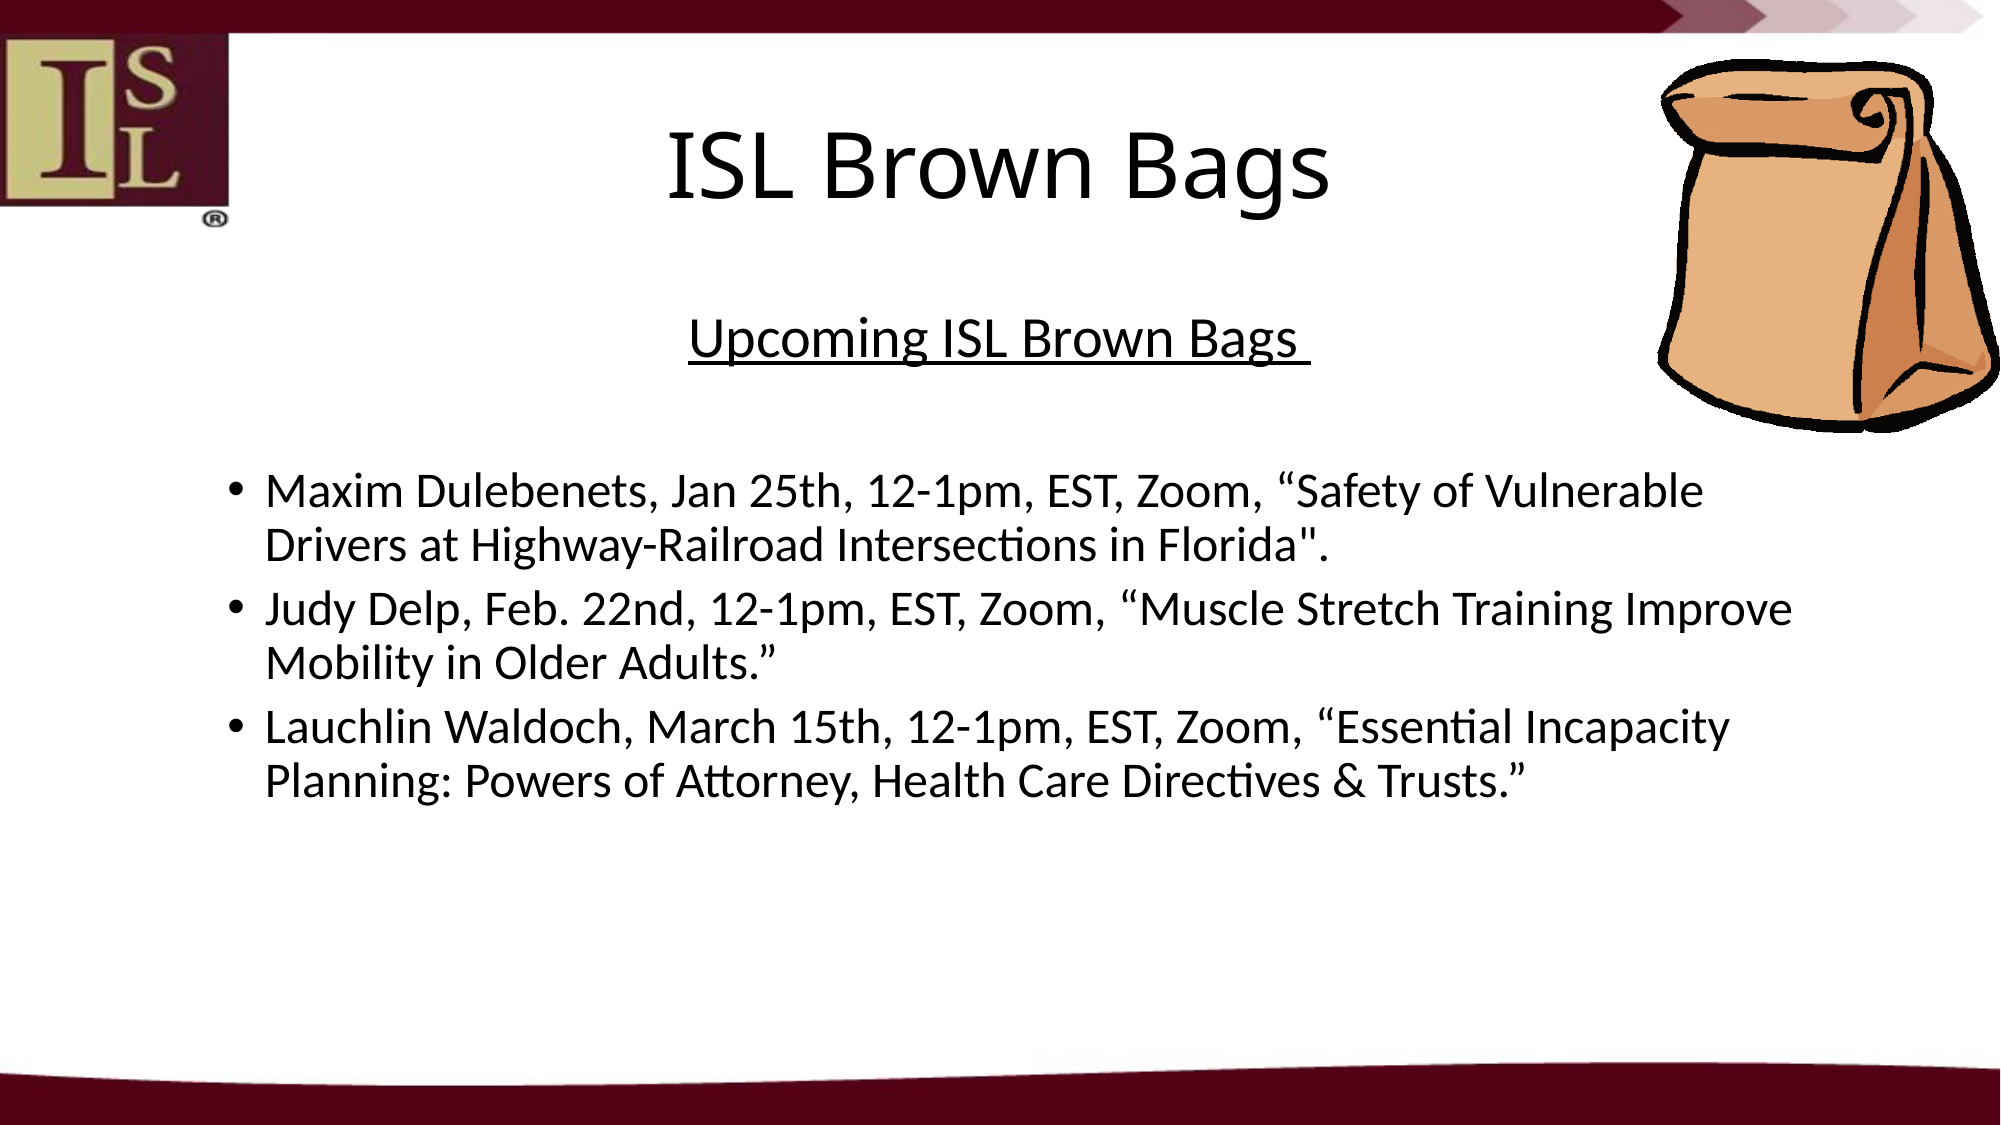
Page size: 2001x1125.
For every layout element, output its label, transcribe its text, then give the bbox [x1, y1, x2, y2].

title ISL Brown Bags [137, 59, 1657, 278]
picture [0, 0, 2001, 1125]
list Upcoming ISL Brown Bags Maxim Dulebenets, Jan 25th, 12-1pm, EST, Zoom, “Safety of Vulnerable Drivers at Highway-Railroad Intersections in Florida". Judy Delp, Feb. 22nd, 12-1pm, EST, Zoom, “Muscle Stretch Training Improve Mobility in Older Adults.” Lauchlin Waldoch, March 15th, 12-1pm, EST, Zoom, “Essential Incapacity Planning: Powers of Attorney, Health Care Directives & Trusts.” [137, 299, 1863, 1014]
